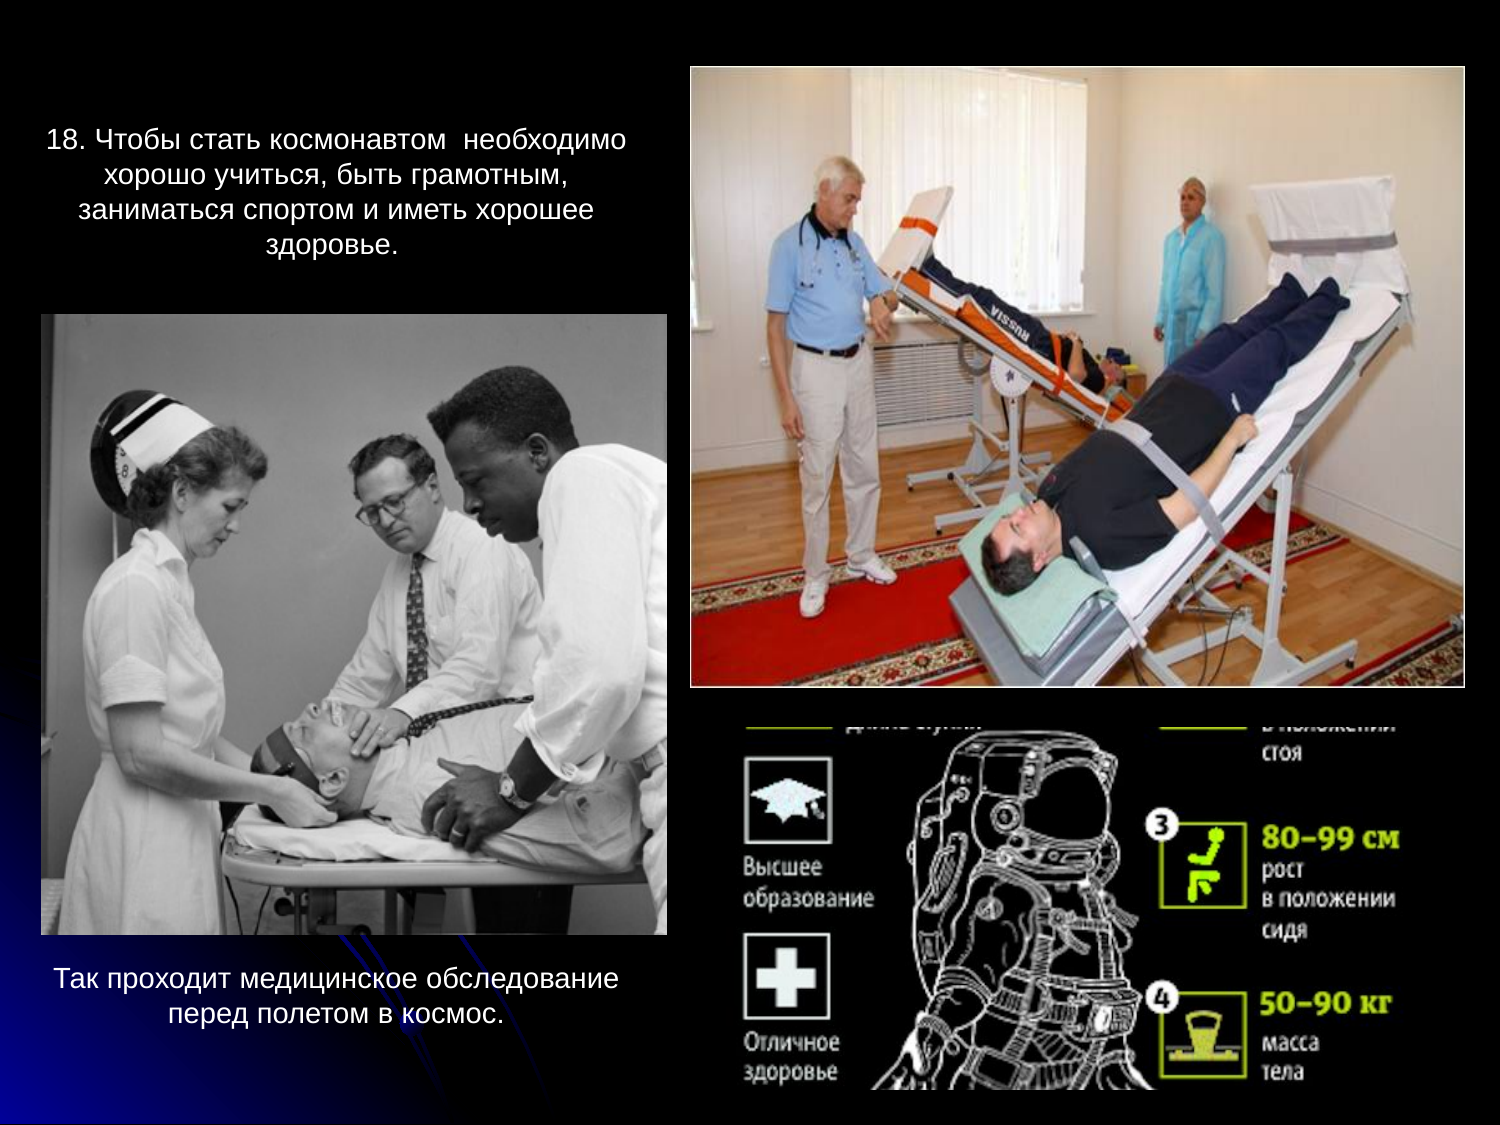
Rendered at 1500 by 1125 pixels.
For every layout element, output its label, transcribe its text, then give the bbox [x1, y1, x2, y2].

picture [690, 66, 1465, 688]
picture [41, 314, 667, 935]
picture [726, 727, 1432, 1090]
list 18. Чтобы стать космонавтом необходимо хорошо учиться, быть грамотным, заниматься спортом и иметь хорошее здоровье. Так проходит медицинское обследование перед полетом в космос. [29, 30, 644, 327]
